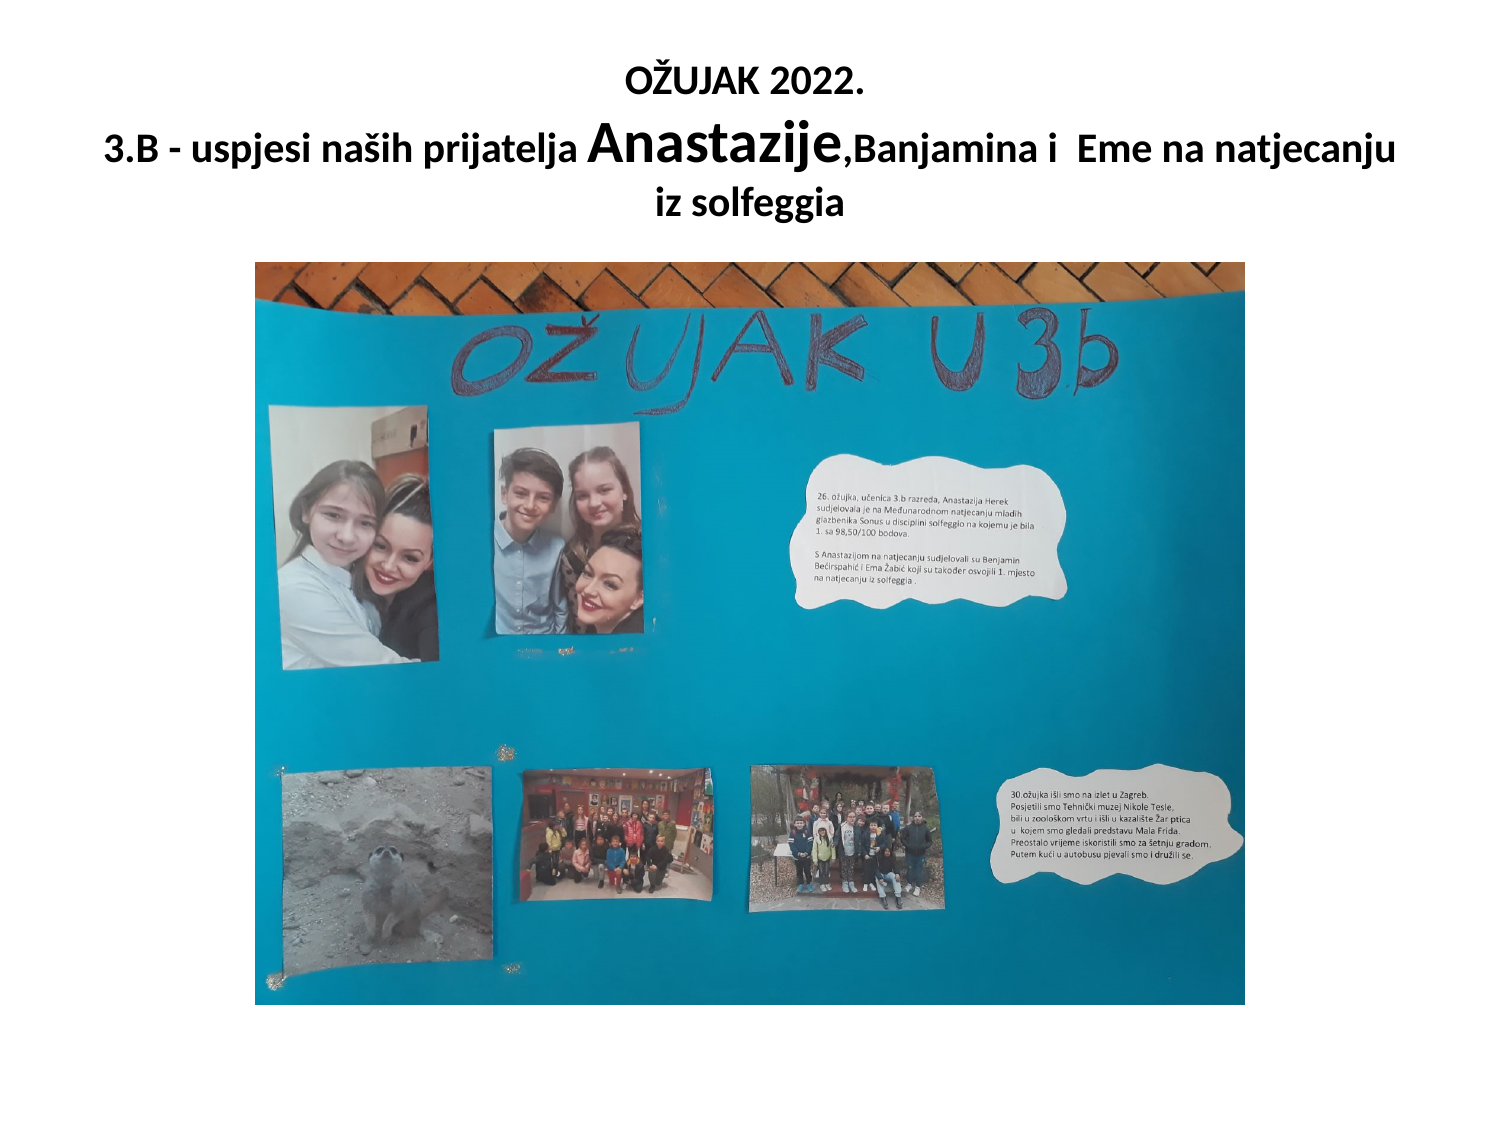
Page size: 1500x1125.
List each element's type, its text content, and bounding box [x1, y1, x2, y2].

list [254, 262, 1246, 1006]
title OŽUJAK 2022. 3.B - uspjesi naših prijatelja Anastazije,Banjamina i Eme na natjecanju iz solfeggia [75, 45, 1425, 233]
